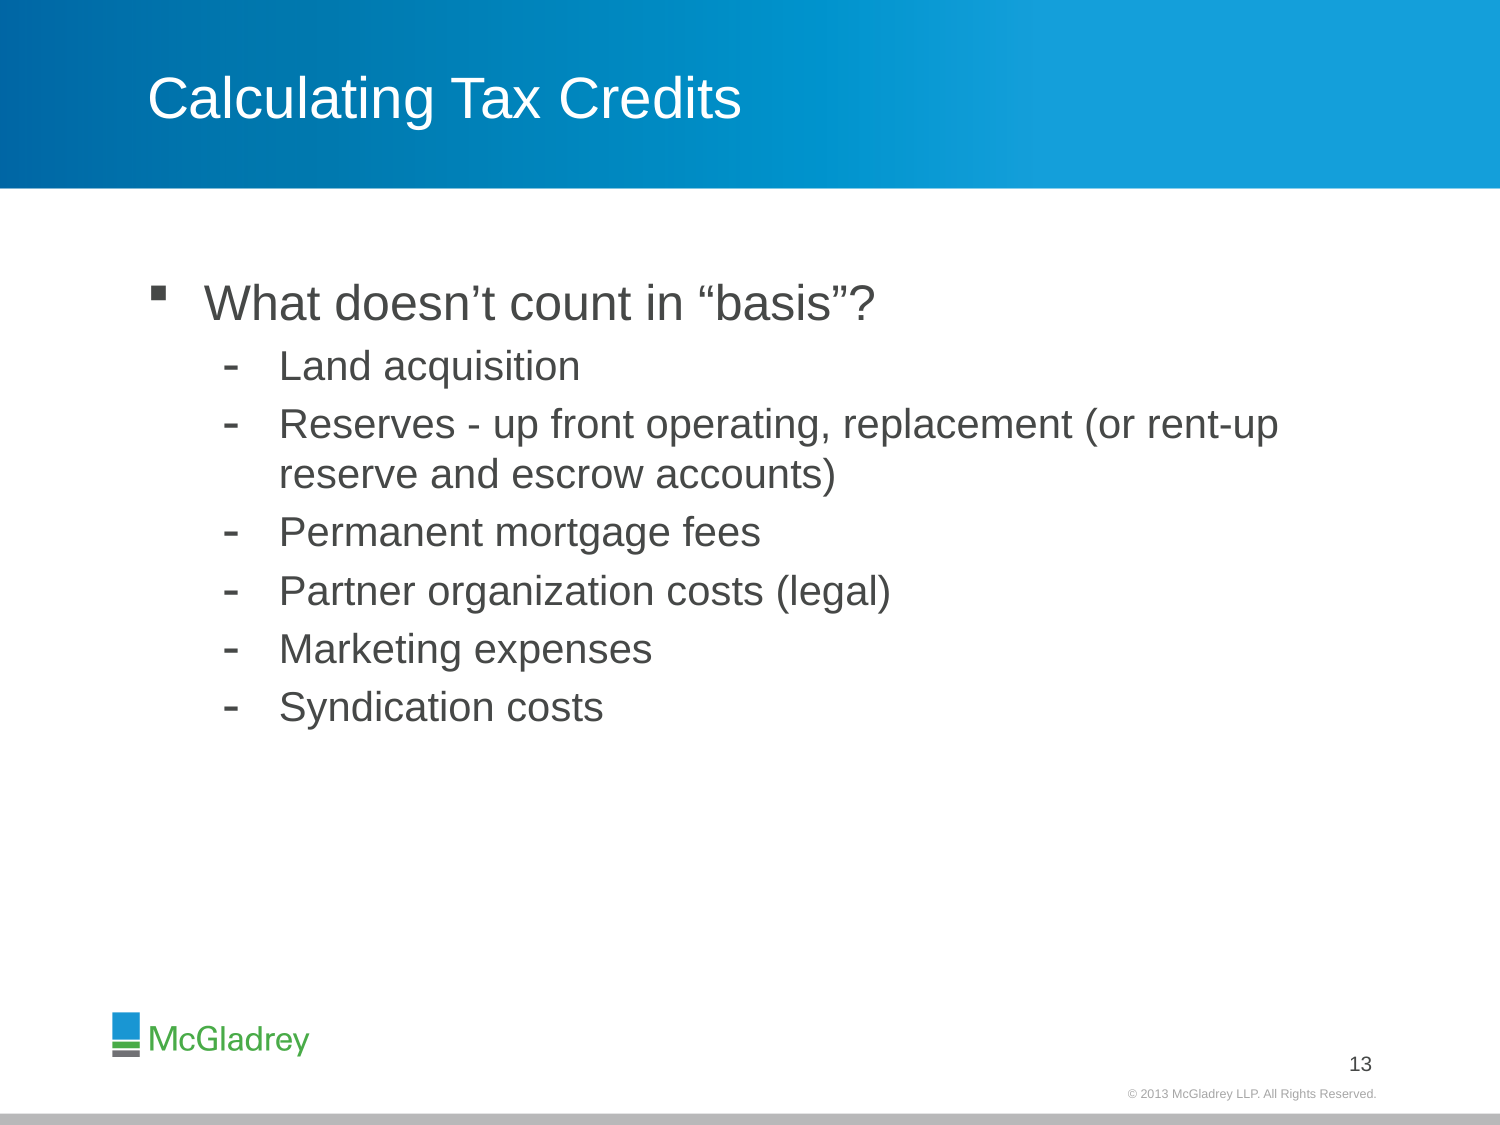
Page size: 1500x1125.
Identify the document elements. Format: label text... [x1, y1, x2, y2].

picture [0, 0, 1500, 1125]
slide_number 12 [1037, 1033, 1388, 1094]
title Calculating Tax Credits [131, 13, 1371, 177]
list What doesn’t count in “basis”? Land acquisition Reserves - up front operating, replacement (or rent-up reserve and escrow accounts) Permanent mortgage fees Partner organization costs (legal) Marketing expenses Syndication costs [131, 262, 1371, 998]
